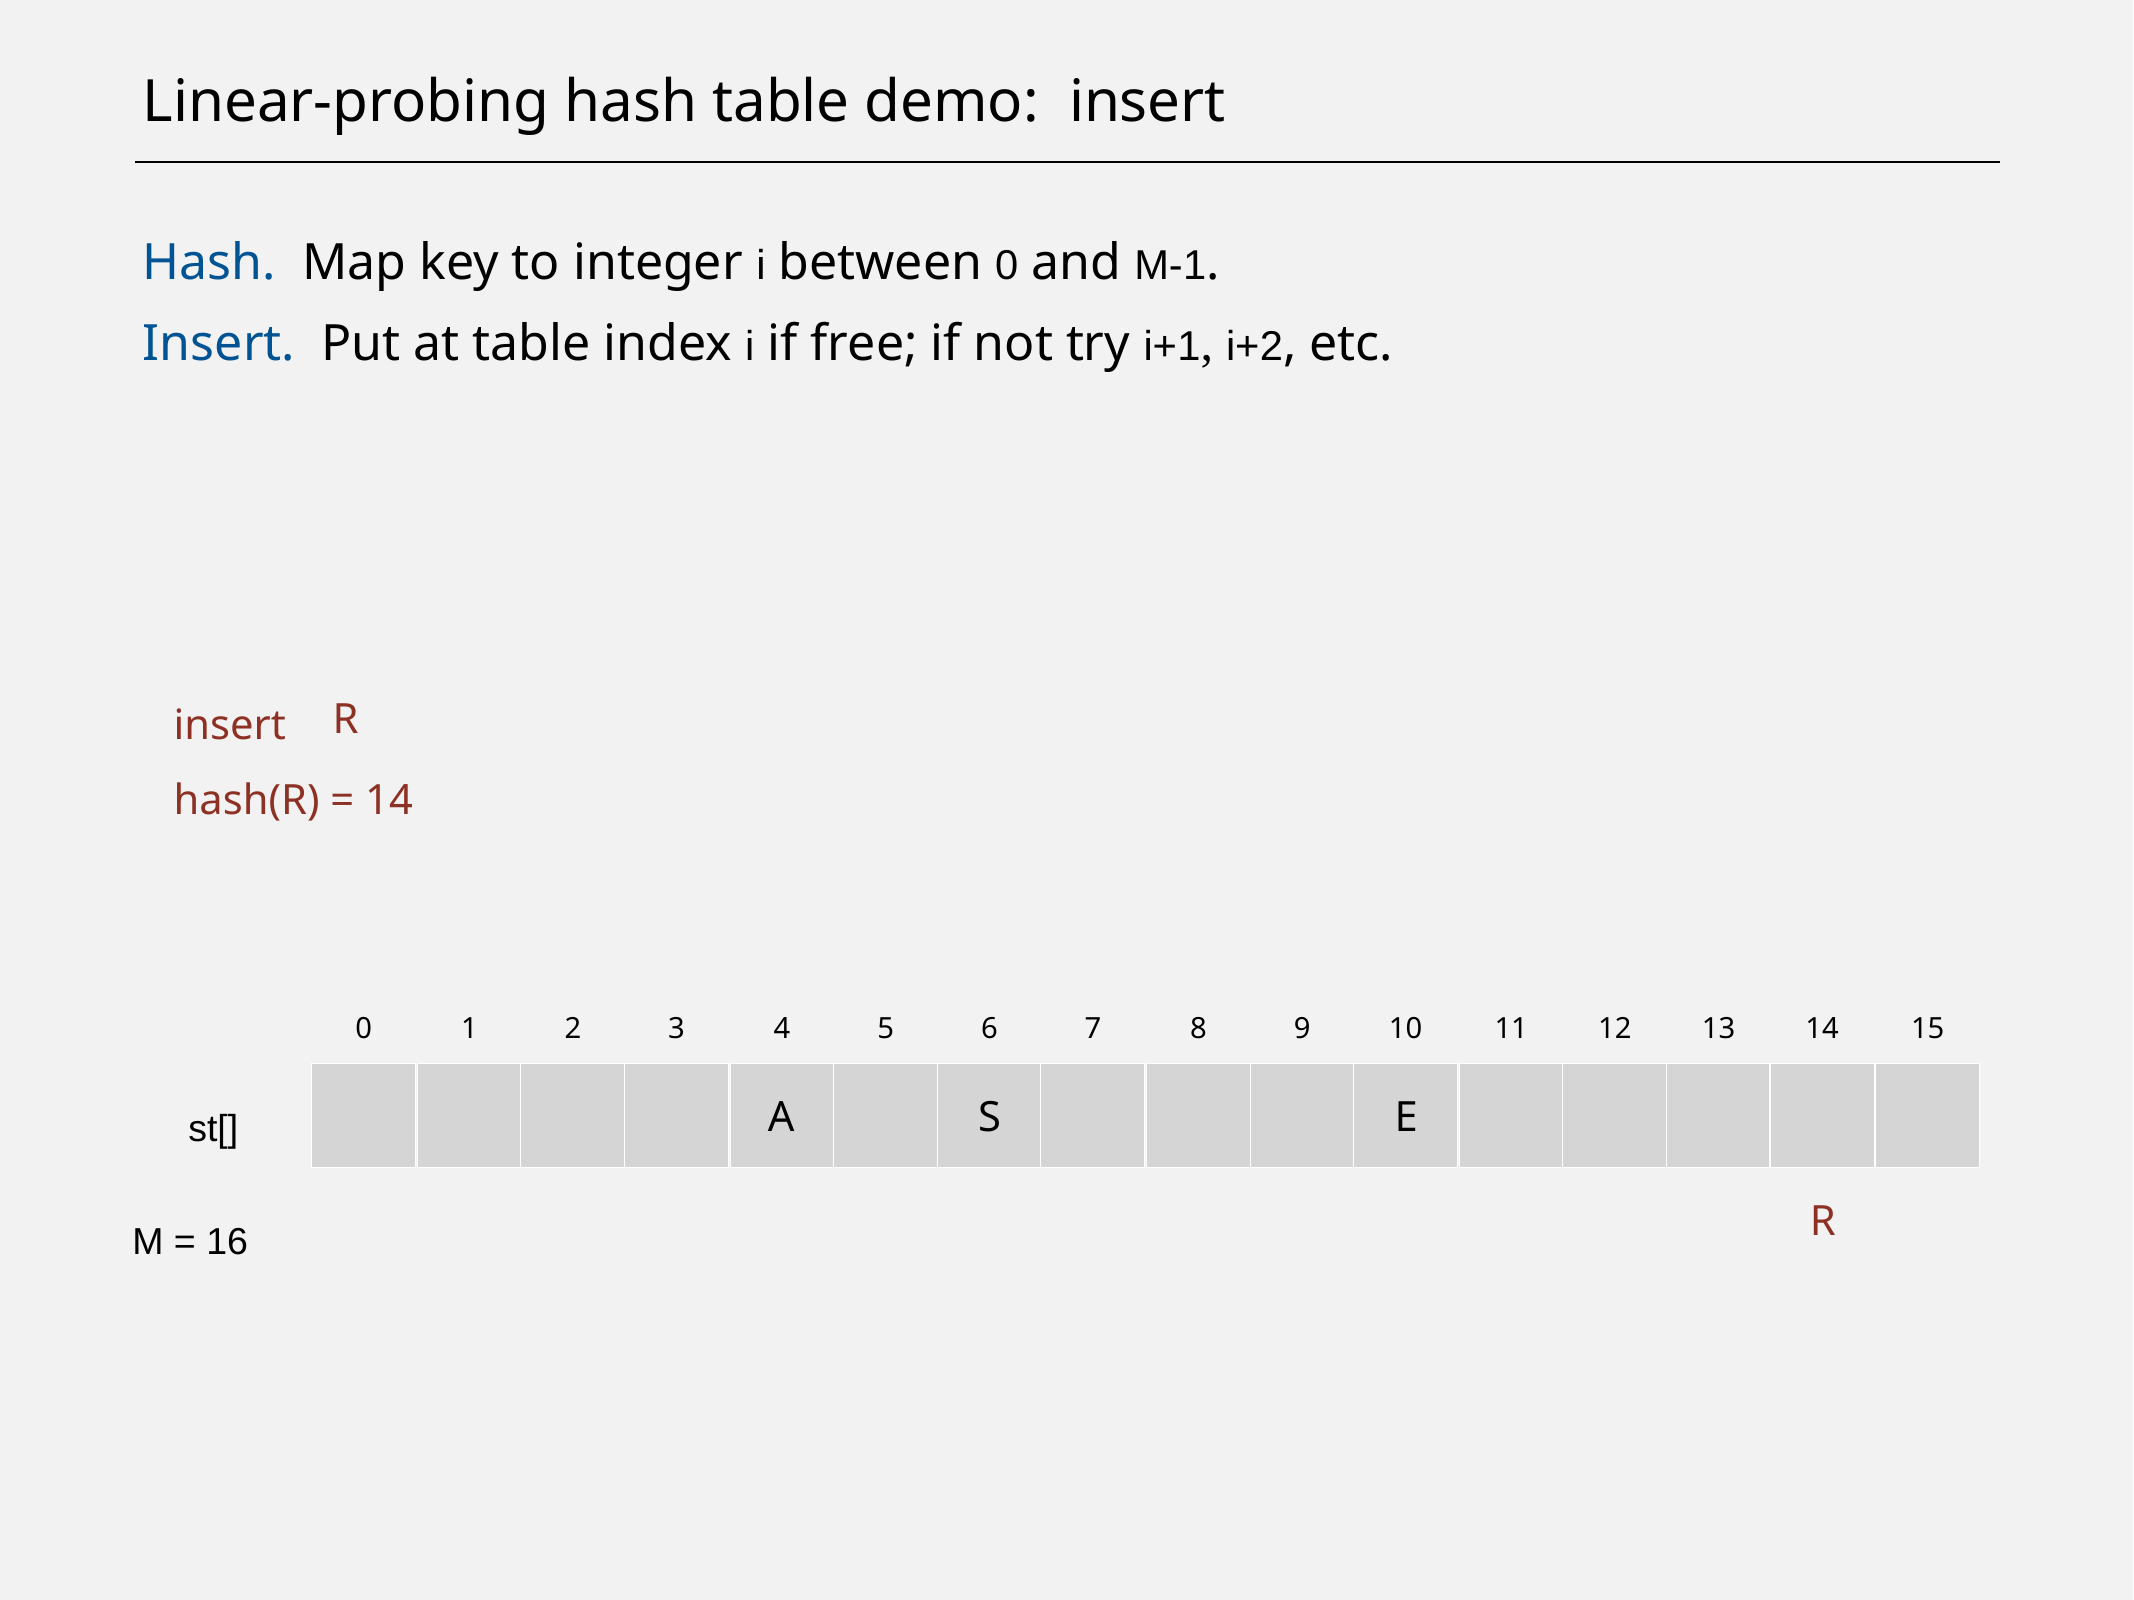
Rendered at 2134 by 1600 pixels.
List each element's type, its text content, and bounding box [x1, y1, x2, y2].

title Linear-probing hash table demo: insert [132, 0, 2001, 134]
list Hash. Map key to integer i between 0 and M-1. Insert. Put at table index i if free; if not try i+1, i+2, etc. [132, 207, 2001, 1543]
text_box [1770, 1063, 1875, 1166]
text_box 9 [1250, 991, 1353, 1063]
text_box [1666, 1063, 1770, 1168]
text_box [1875, 1063, 1980, 1168]
text_box M = 16 [105, 1200, 275, 1284]
text_box [520, 1063, 624, 1168]
text_box 0 [311, 991, 416, 1063]
text_box [1562, 1063, 1666, 1168]
text_box 12 [1562, 991, 1666, 1063]
text_box 5 [833, 991, 937, 1063]
text_box A [729, 1062, 834, 1167]
text_box S [937, 1062, 1042, 1167]
text_box 10 [1353, 991, 1458, 1063]
text_box 6 [937, 991, 1040, 1062]
text_box [1459, 1063, 1562, 1168]
text_box [833, 1063, 937, 1168]
text_box [417, 1063, 520, 1168]
text_box 4 [730, 991, 833, 1062]
text_box 1 [417, 991, 520, 1063]
text_box insert hash(R) = 14 [155, 664, 432, 832]
text_box [1040, 1063, 1145, 1168]
text_box R [293, 664, 398, 769]
text_box 13 [1666, 991, 1770, 1063]
text_box [1250, 1063, 1353, 1168]
text_box 8 [1146, 991, 1250, 1063]
text_box [624, 1063, 729, 1168]
text_box [311, 1063, 416, 1168]
text_box [1146, 1063, 1250, 1168]
text_box E [1354, 1062, 1459, 1167]
text_box 14 [1770, 991, 1875, 1063]
text_box R [1770, 1166, 1875, 1271]
text_box 15 [1875, 991, 1980, 1063]
text_box 7 [1040, 991, 1145, 1063]
text_box st[] [151, 1086, 276, 1146]
text_box 3 [624, 991, 729, 1063]
text_box 11 [1459, 991, 1562, 1063]
text_box 2 [520, 991, 624, 1063]
